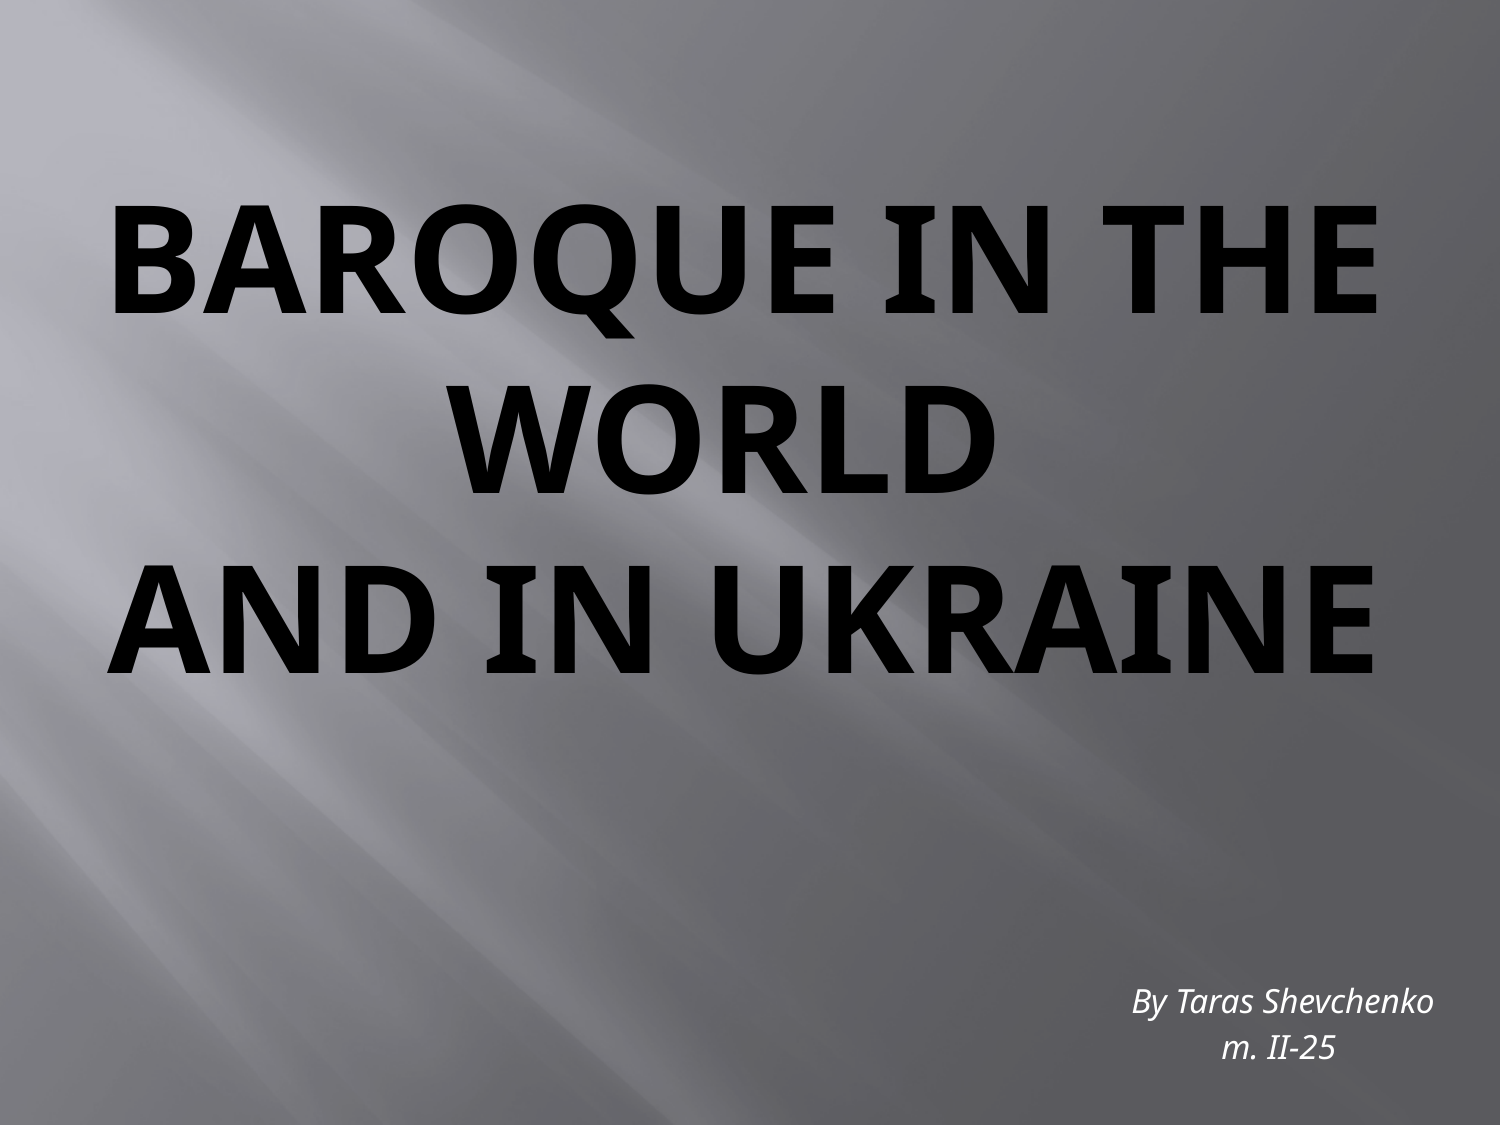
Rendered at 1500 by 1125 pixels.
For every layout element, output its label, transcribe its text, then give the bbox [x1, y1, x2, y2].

subtitle By Taras Shevchenko m. II-25 [1066, 972, 1500, 1094]
title Baroque in the world and in Ukraine [58, 164, 1431, 704]
